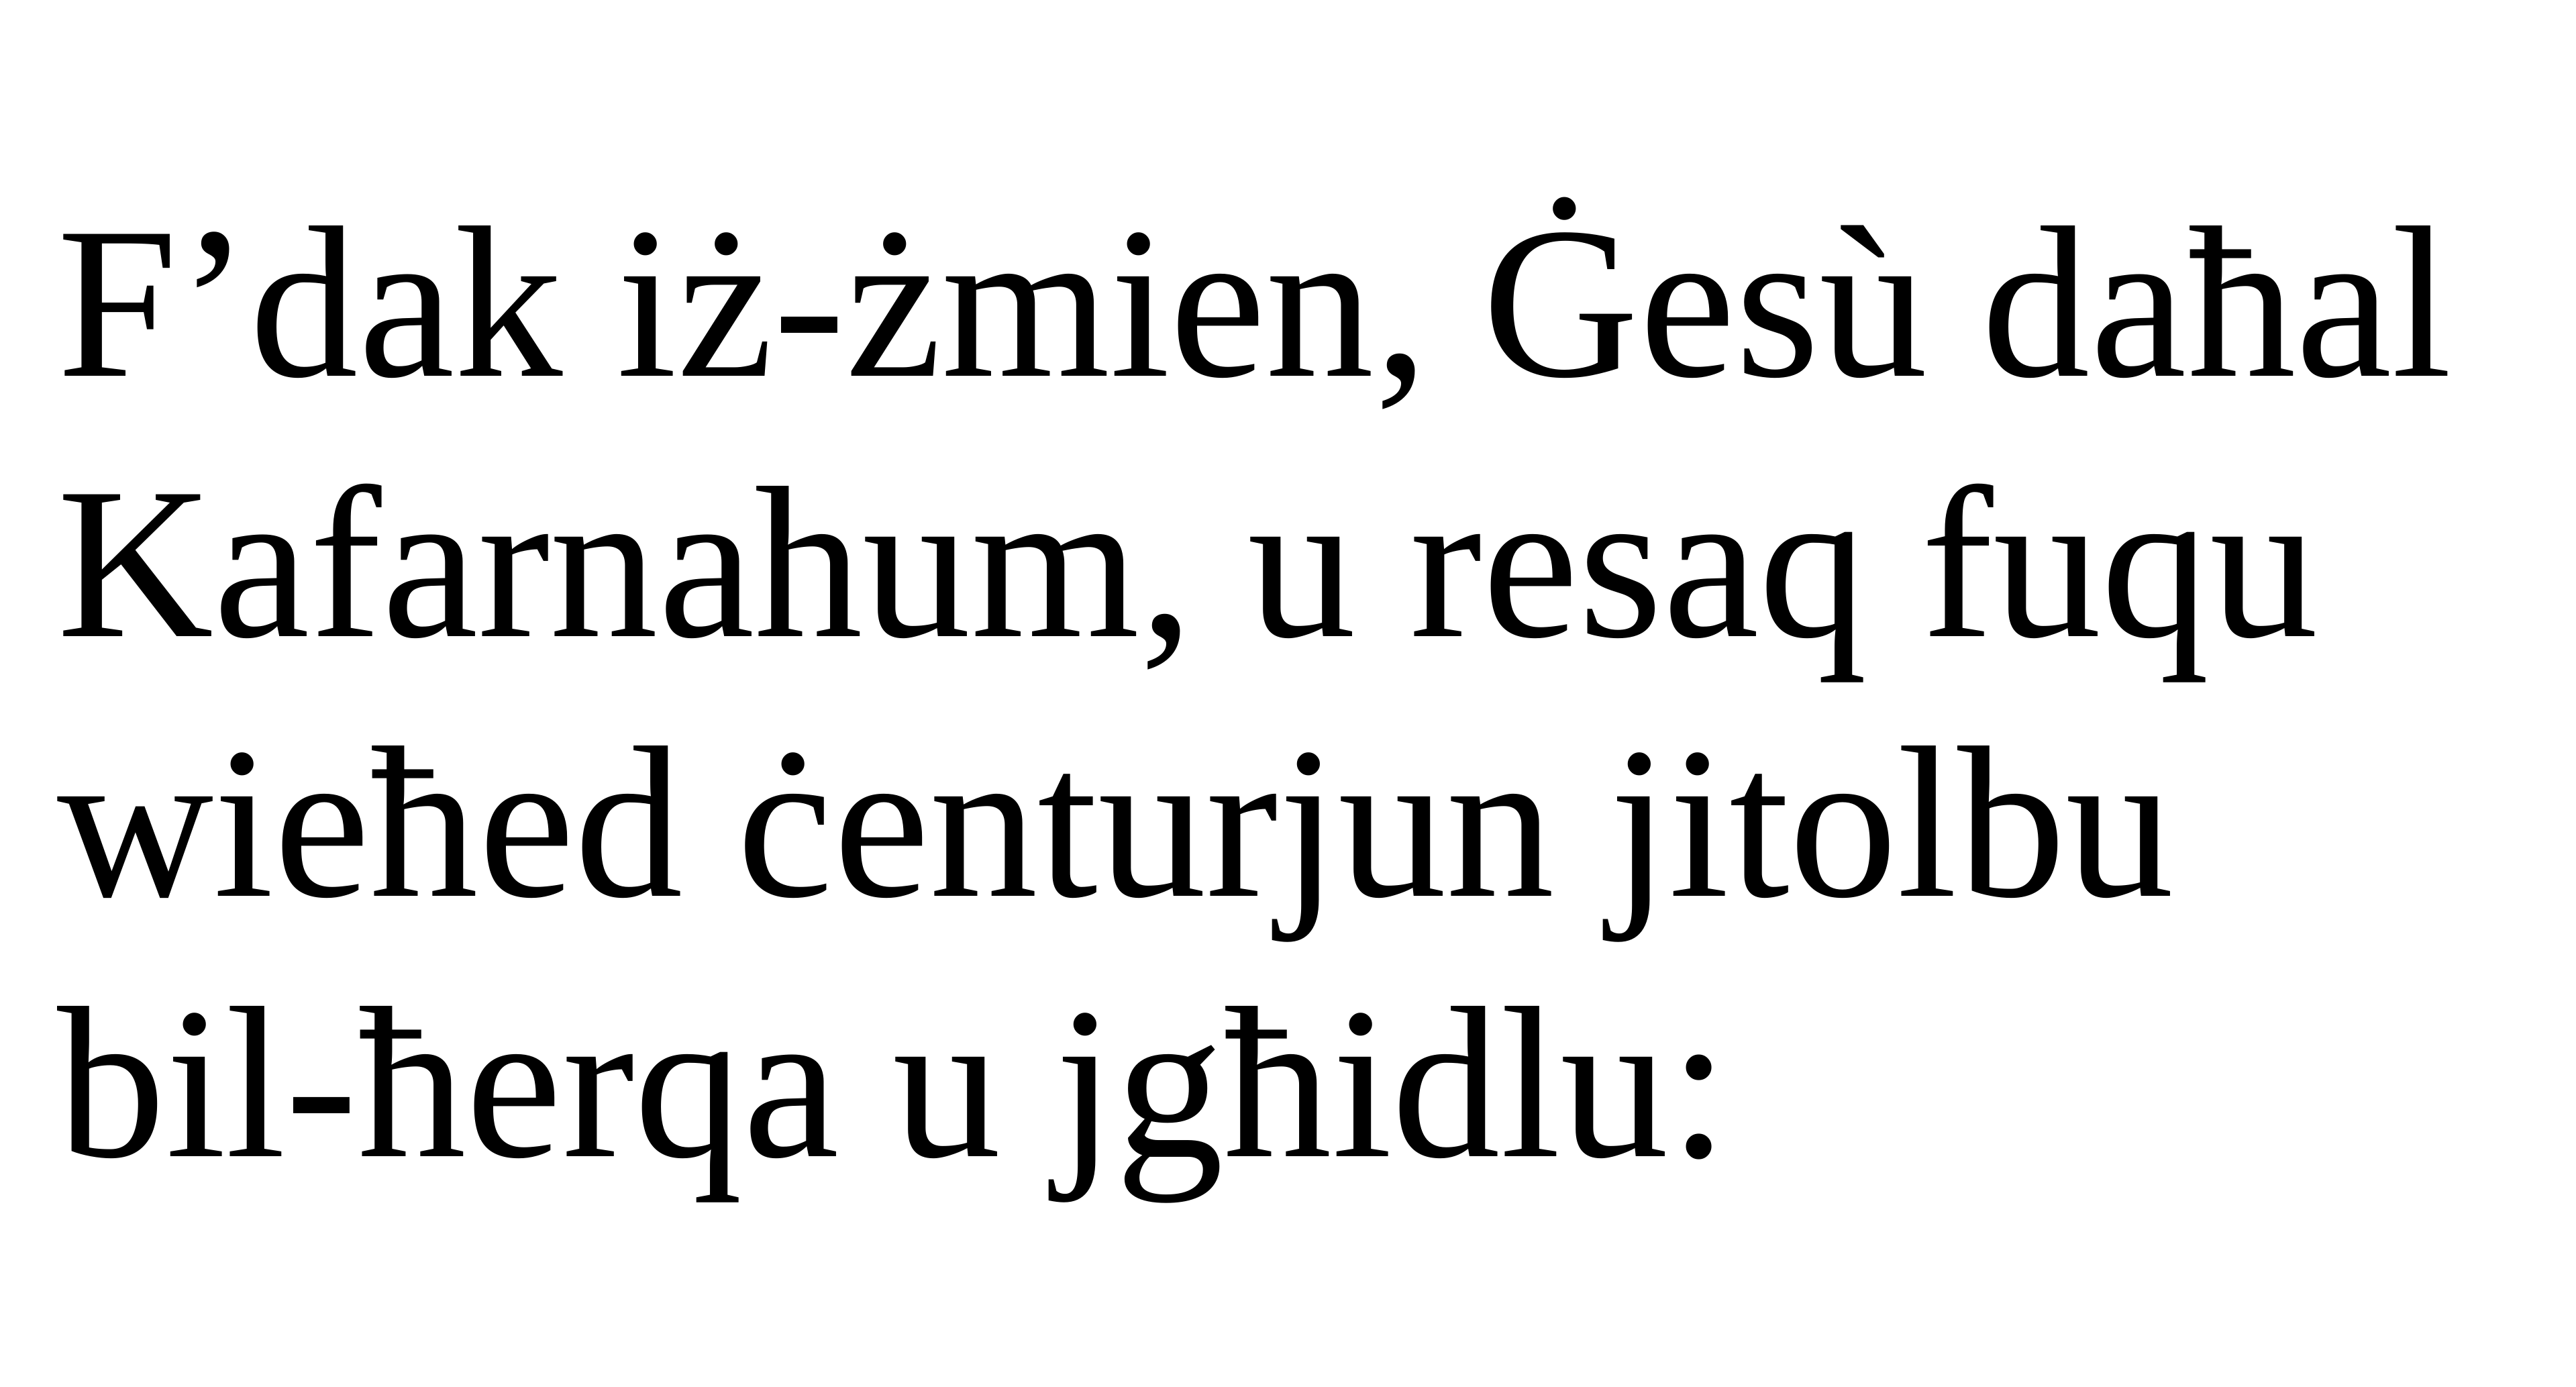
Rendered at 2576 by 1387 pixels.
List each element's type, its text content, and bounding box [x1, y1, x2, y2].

list F’dak iż-żmien, Ġesù daħal Kafarnahum, u resaq fuqu wieħed ċenturjun jitolbu bil-ħerqa u jgħidlu: [47, 154, 2528, 1233]
